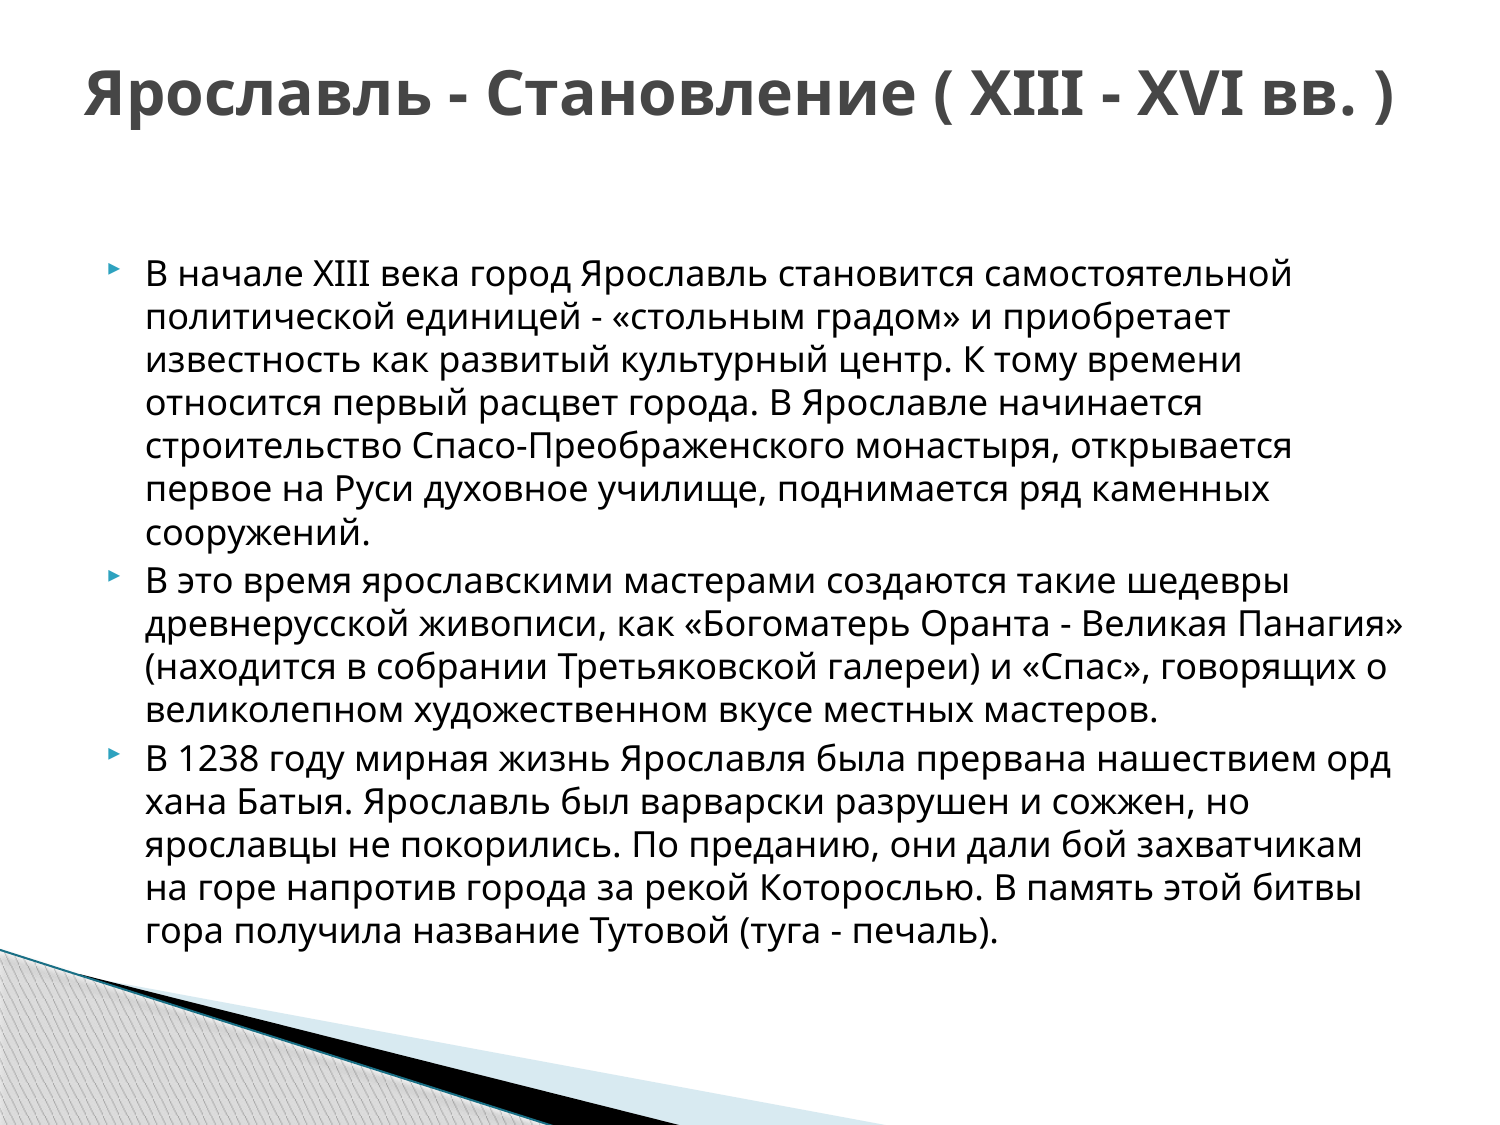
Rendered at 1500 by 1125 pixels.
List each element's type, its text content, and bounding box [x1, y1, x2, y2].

title Ярославль - Становление ( XIII - XVI вв. ) [70, 35, 1421, 223]
list В начале XIII века город Ярославль становится самостоятельной политической единицей - «стольным градом» и приобретает известность как развитый культурный центр. К тому времени относится первый расцвет города. В Ярославле начинается строительство Спасо-Преображенского монастыря, открывается первое на Руси духовное училище, поднимается ряд каменных сооружений. В это время ярославскими мастерами создаются такие шедевры древнерусской живописи, как «Богоматерь Оранта - Великая Панагия» (находится в собрании Третьяковской галереи) и «Спас», говорящих о великолепном художественном вкусе местных мастеров. В 1238 году мирная жизнь Ярославля была прервана нашествием орд хана Батыя. Ярославль был варварски разрушен и сожжен, но ярославцы не покорились. По преданию, они дали бой захватчикам на горе напротив города за рекой Которослью. В память этой битвы гора получила название Тутовой (туга - печаль). [74, 242, 1426, 986]
